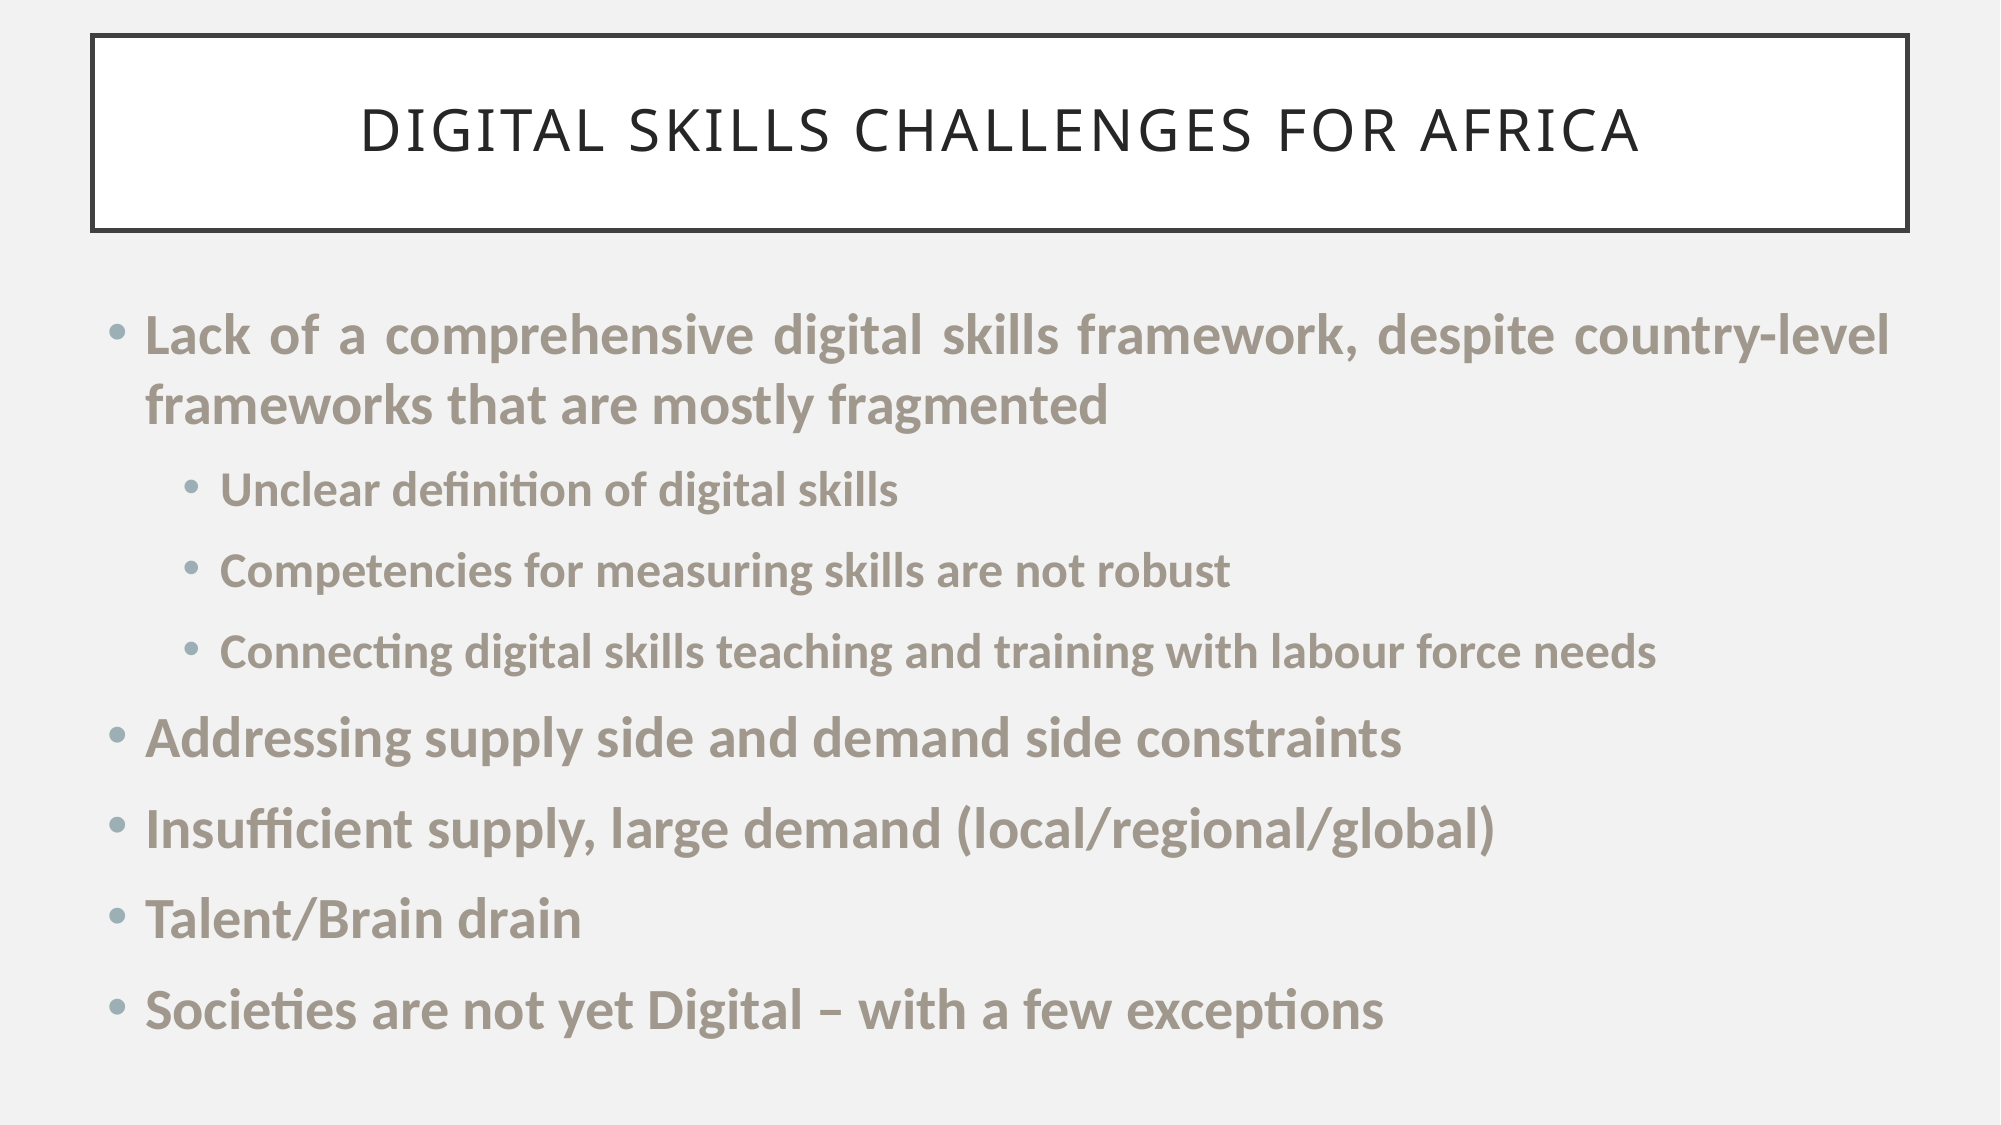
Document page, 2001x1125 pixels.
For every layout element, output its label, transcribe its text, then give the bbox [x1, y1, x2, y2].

title Digital Skills Challenges for Africa [90, 33, 1910, 233]
list Lack of a comprehensive digital skills framework, despite country-level frameworks that are mostly fragmented Unclear definition of digital skills Competencies for measuring skills are not robust Connecting digital skills teaching and training with labour force needs Addressing supply side and demand side constraints Insufficient supply, large demand (local/regional/global) Talent/Brain drain Societies are not yet Digital – with a few exceptions [92, 288, 1908, 1090]
